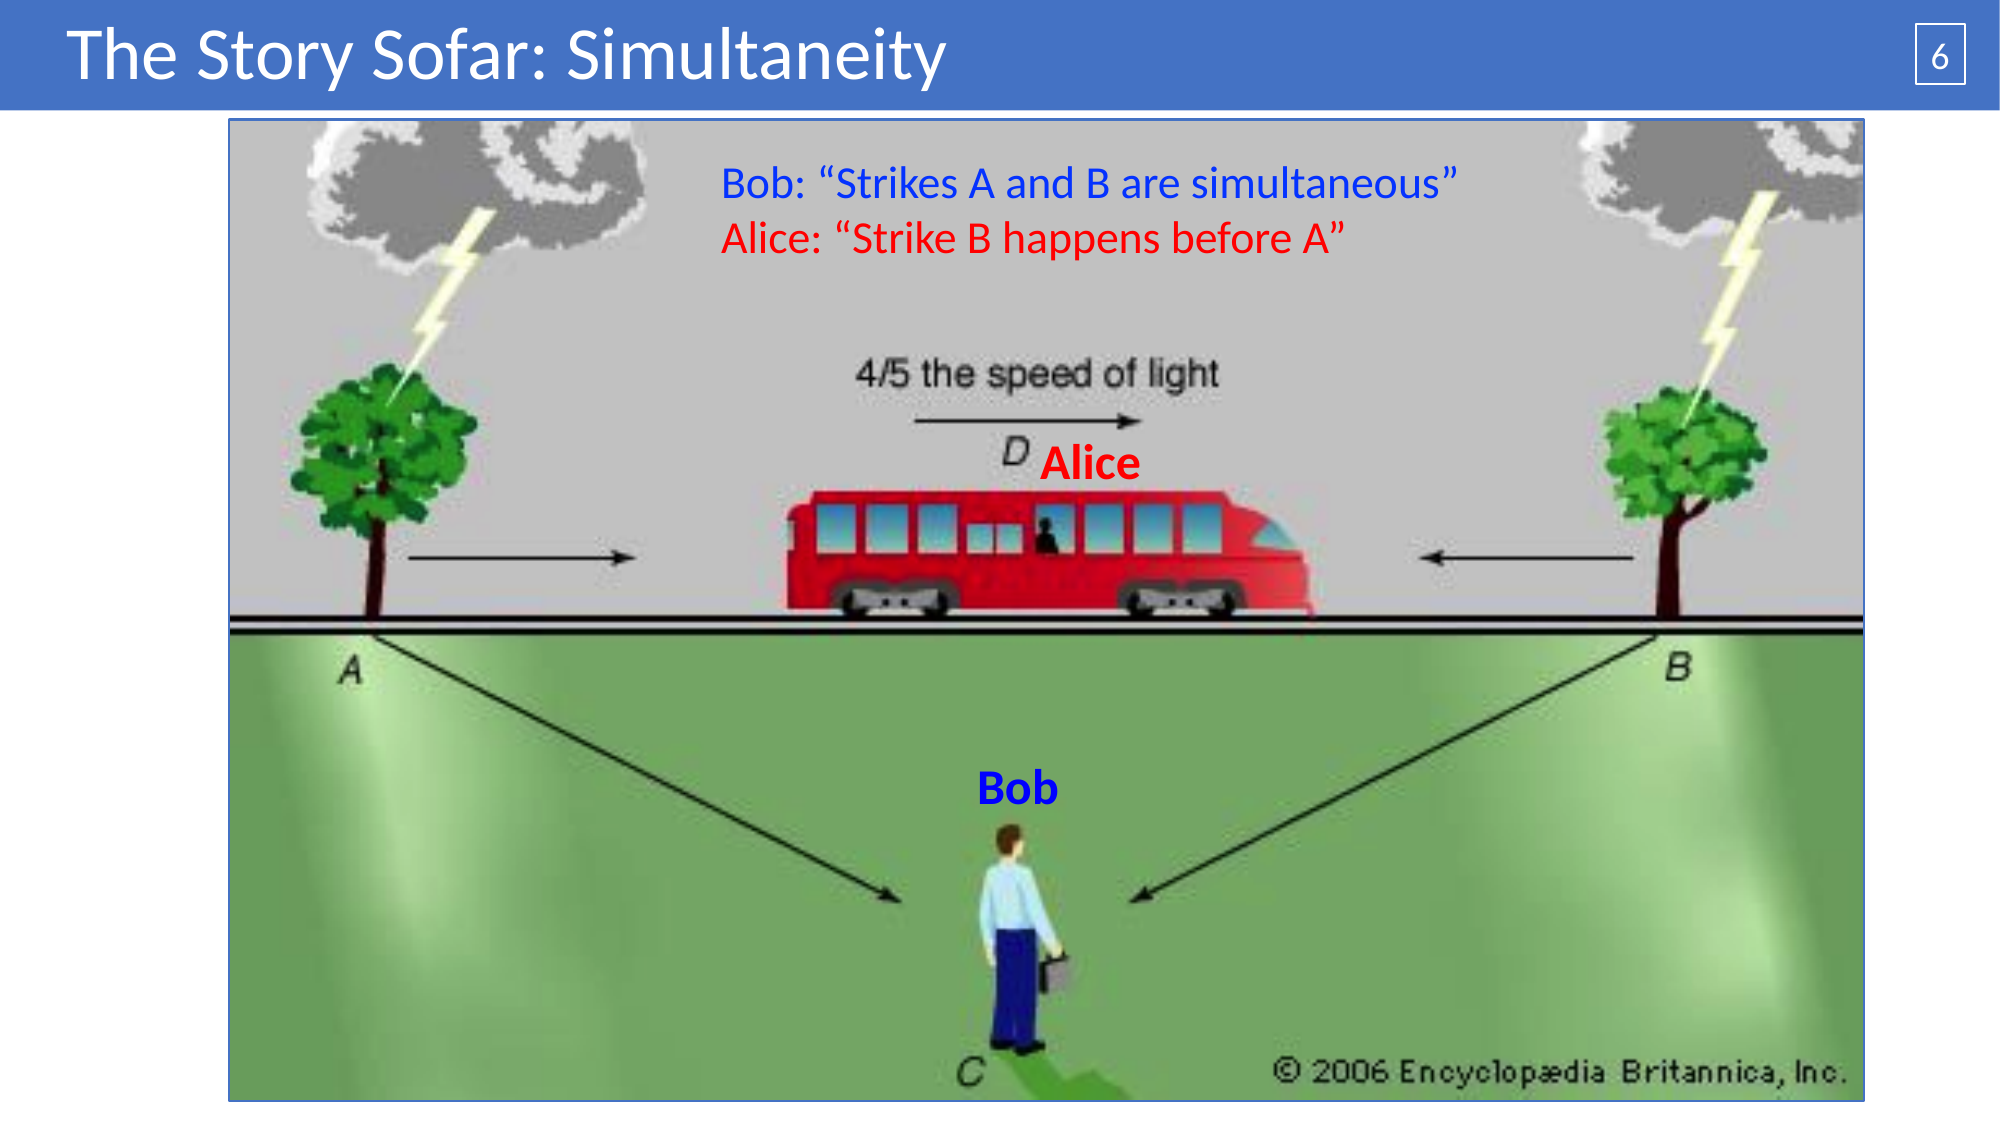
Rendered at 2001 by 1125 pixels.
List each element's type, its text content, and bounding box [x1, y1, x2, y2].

text_box 6 [1915, 24, 1965, 85]
title The Story Sofar: Simultaneity [0, 0, 2000, 111]
text_box [79, 620, 869, 1106]
picture [230, 120, 1863, 1100]
